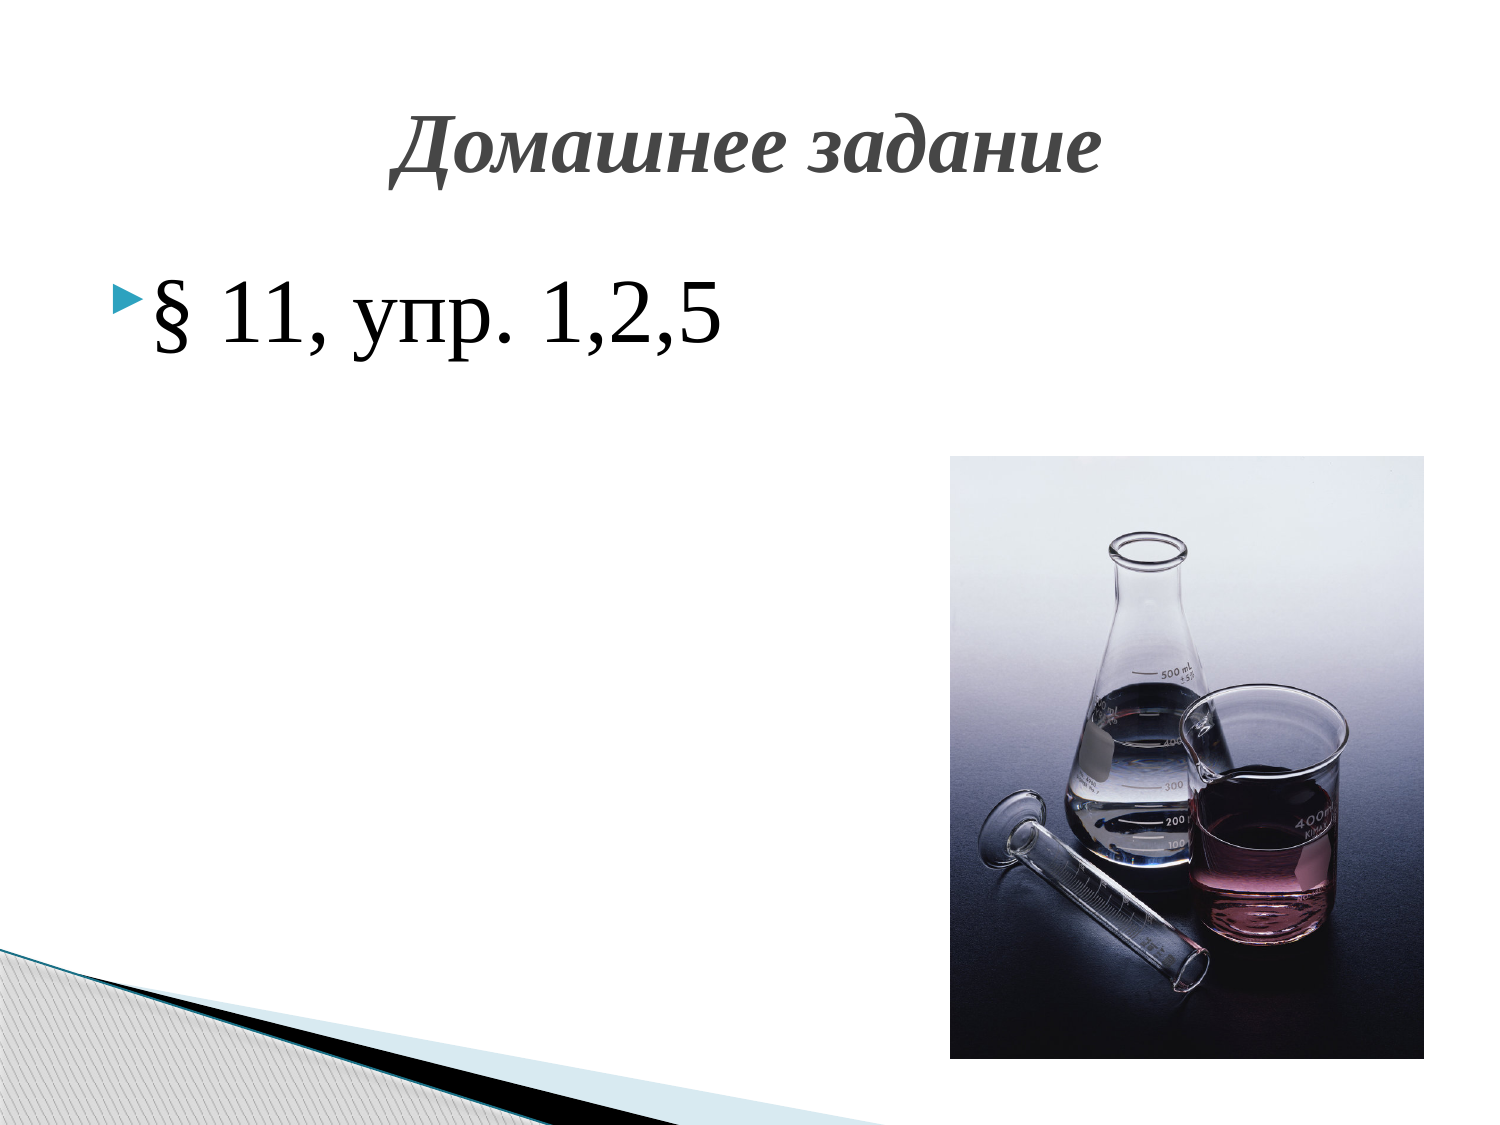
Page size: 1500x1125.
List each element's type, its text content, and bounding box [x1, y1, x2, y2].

title Домашнее задание [75, 45, 1425, 233]
list § 11, упр. 1,2,5 [75, 243, 1058, 492]
picture [950, 455, 1424, 1059]
